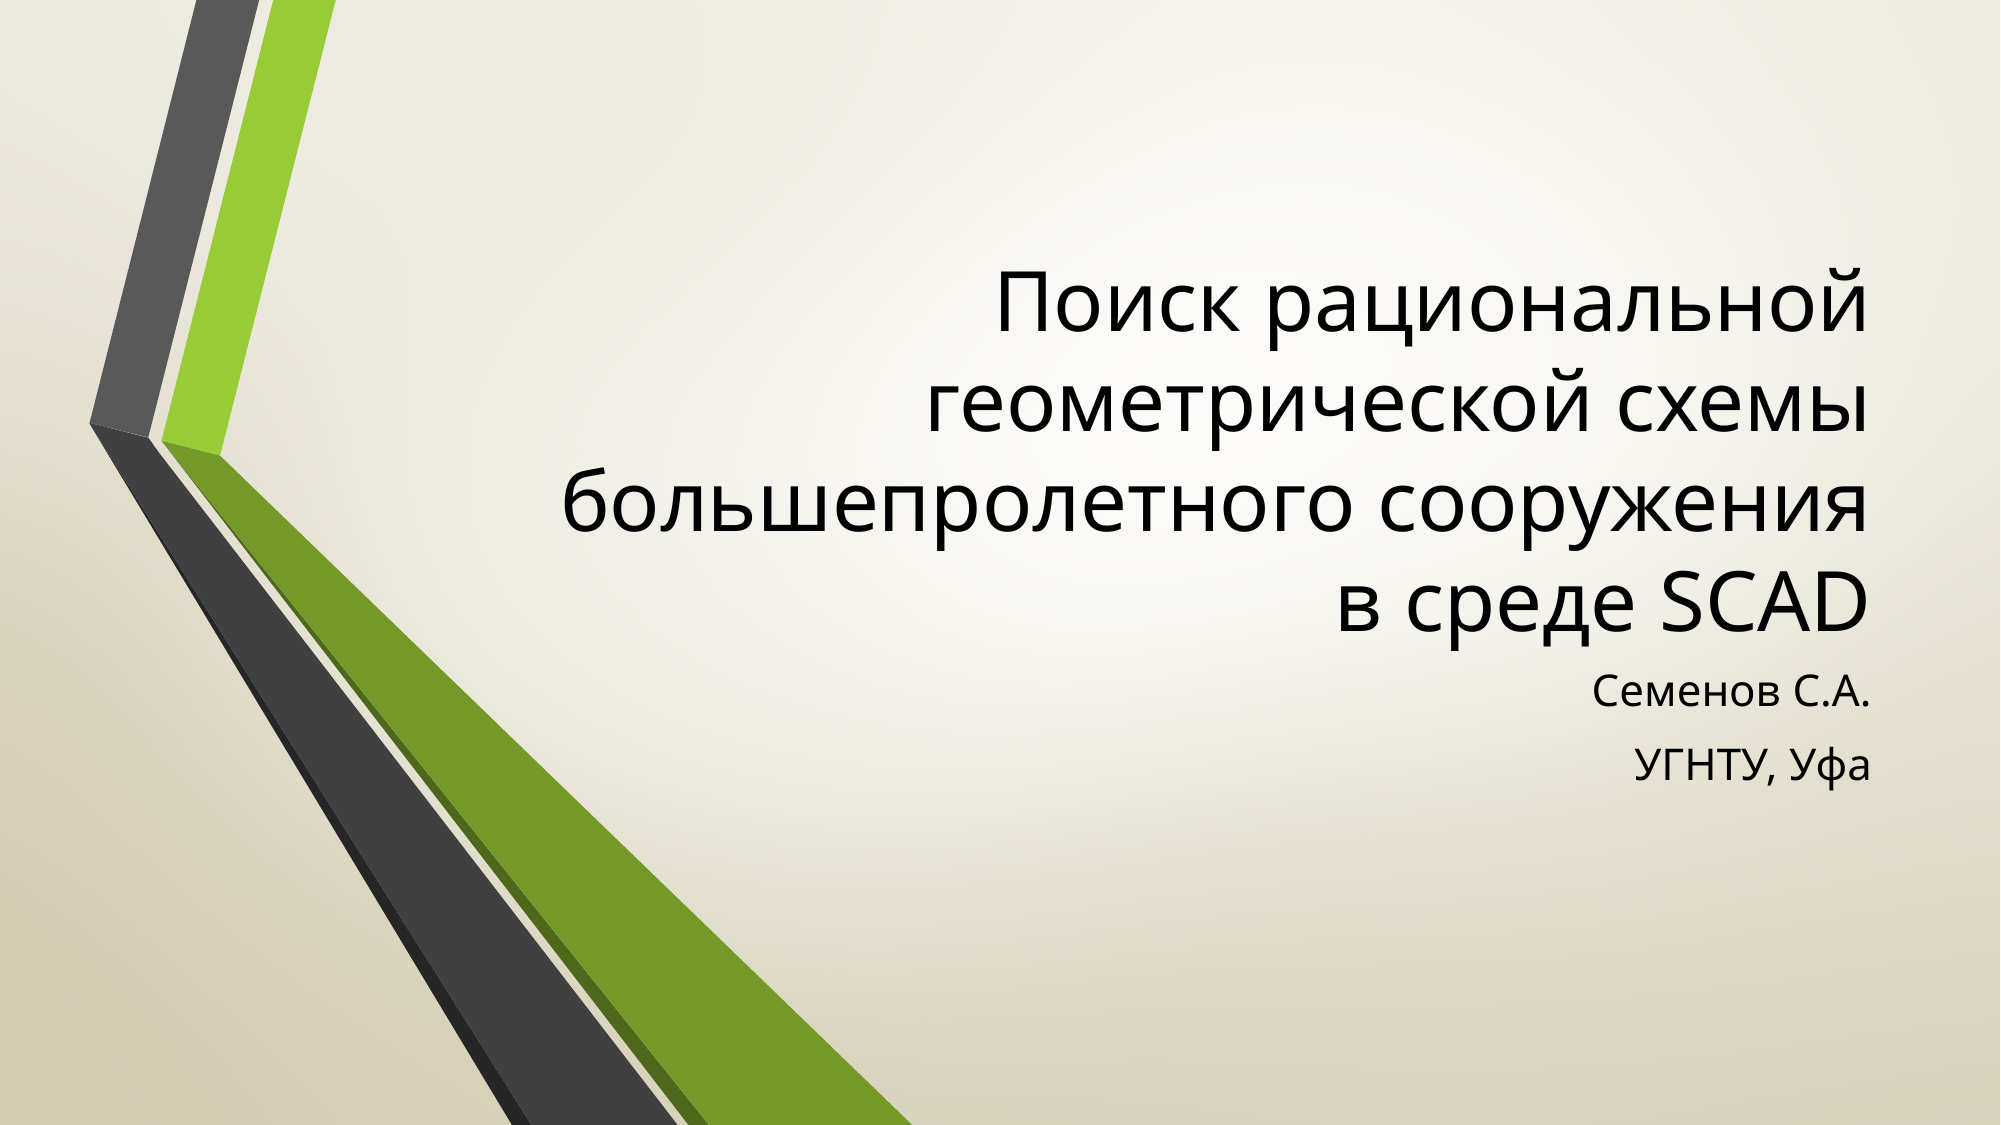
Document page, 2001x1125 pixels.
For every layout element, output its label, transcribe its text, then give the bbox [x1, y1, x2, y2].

title Поиск рациональной геометрической схемы большепролетного сооружения в среде SCAD [480, 226, 1887, 656]
subtitle Семенов С.А. УГНТУ, Уфа [740, 655, 1887, 884]
